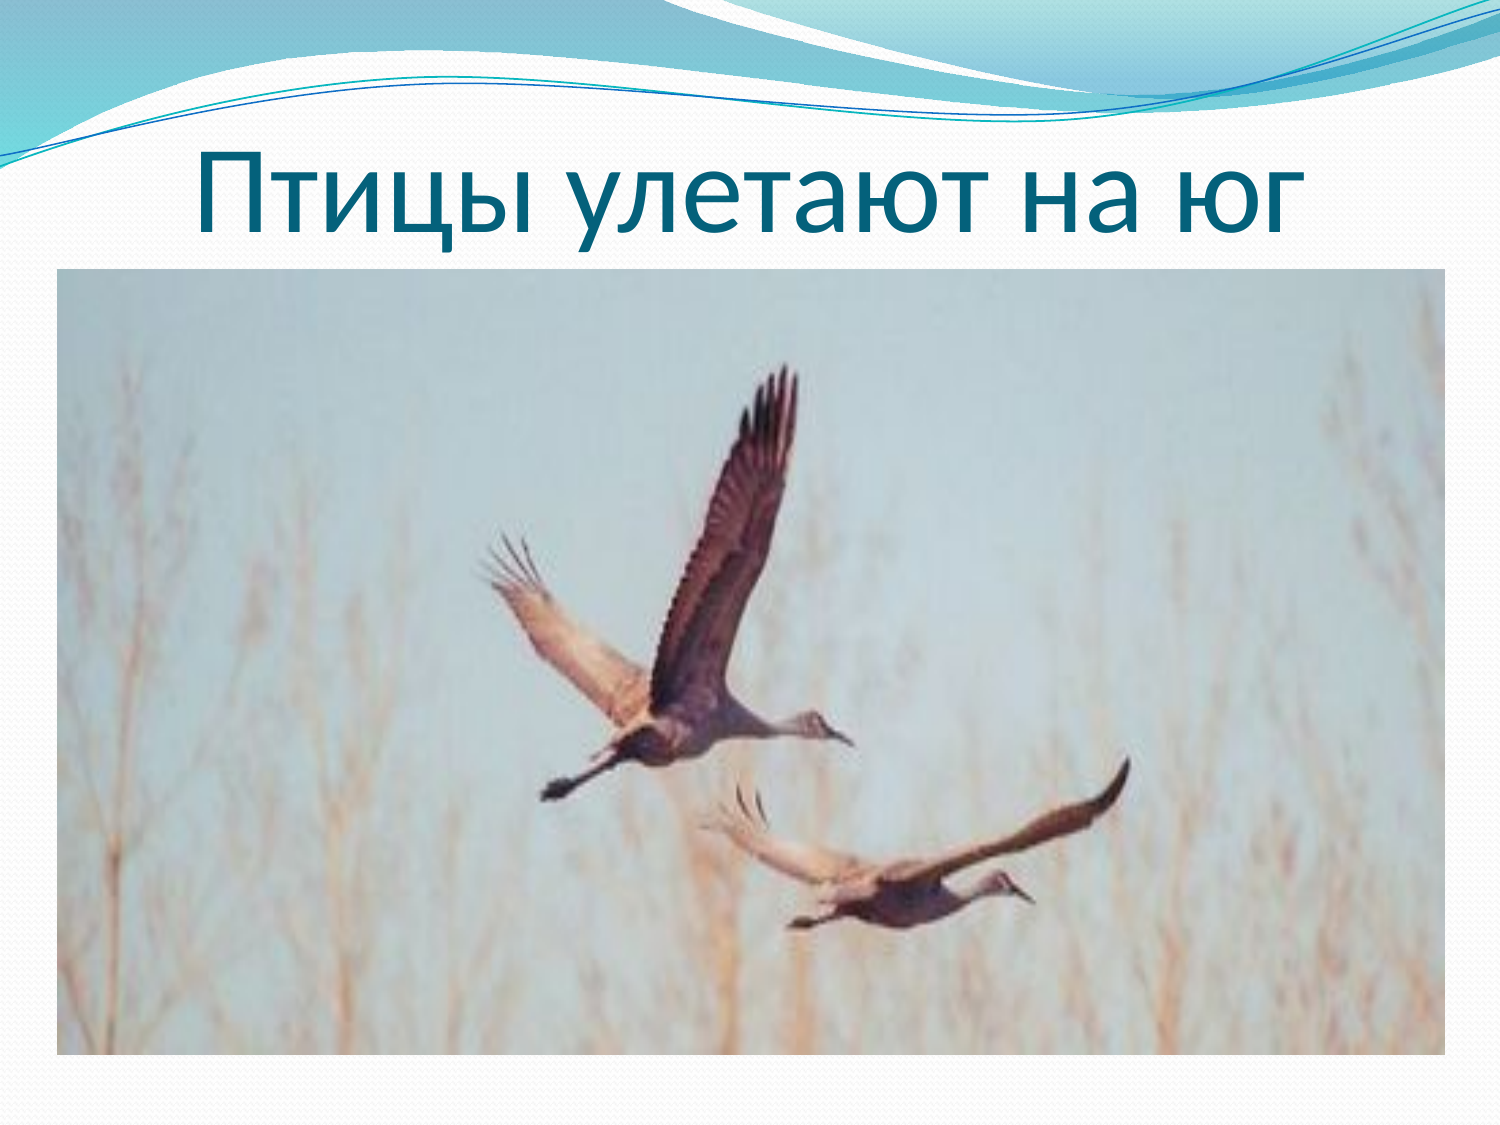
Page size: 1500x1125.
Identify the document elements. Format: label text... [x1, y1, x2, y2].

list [56, 269, 1446, 1055]
title Птицы улетают на юг [75, 70, 1425, 258]
